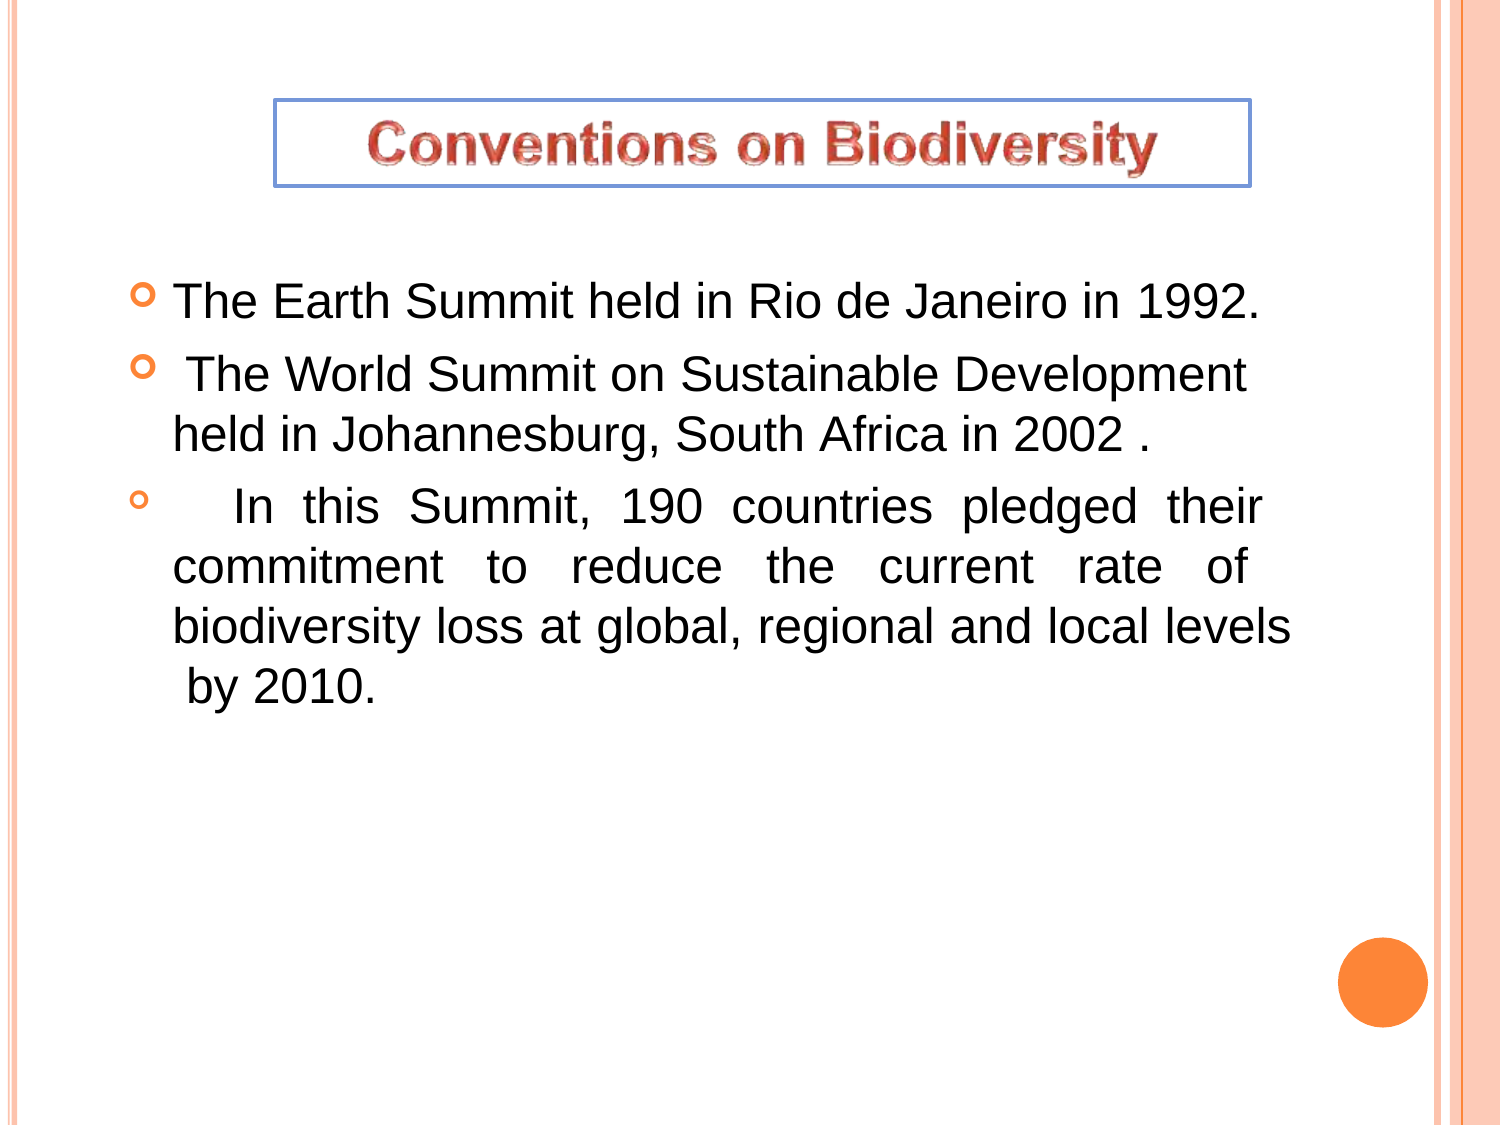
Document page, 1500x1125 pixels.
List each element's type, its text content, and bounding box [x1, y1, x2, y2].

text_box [272, 85, 1253, 189]
text_box The Earth Summit held in Rio de Janeiro in 1992. The World Summit on Sustainable Development held in Johannesburg, South Africa in 2002 . In this Summit, 190 countries pledged their commitment to reduce the current rate of biodiversity loss at global, regional and local levels by 2010. [125, 254, 1293, 714]
